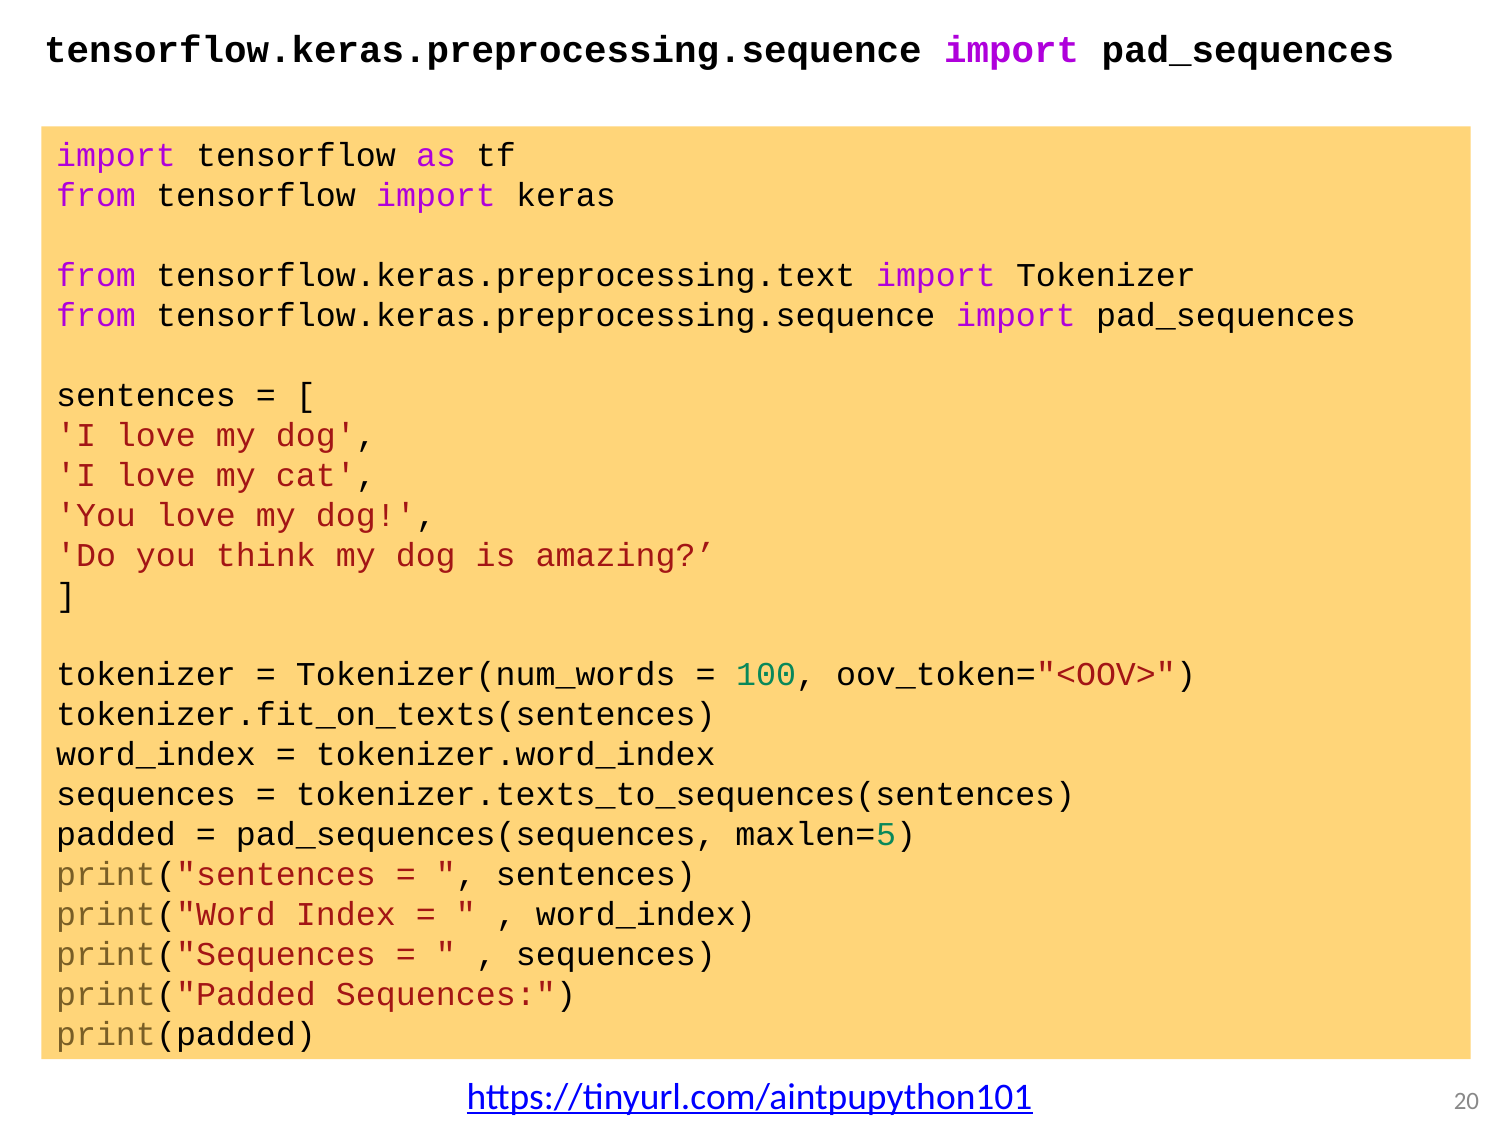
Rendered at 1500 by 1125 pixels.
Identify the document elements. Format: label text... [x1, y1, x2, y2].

text_box tensorflow.keras.preprocessing.sequence import pad_sequences [29, 17, 1436, 78]
slide_number 20 [1144, 1069, 1495, 1125]
text_box import tensorflow as tf from tensorflow import keras from tensorflow.keras.preprocessing.text import Tokenizer from tensorflow.keras.preprocessing.sequence import pad_sequences sentences = [ 'I love my dog', 'I love my cat', 'You love my dog!', 'Do you think my dog is amazing?’ ] tokenizer = Tokenizer(num_words = 100, oov_token="<OOV>") tokenizer.fit_on_texts(sentences) word_index = tokenizer.word_index sequences = tokenizer.texts_to_sequences(sentences) padded = pad_sequences(sequences, maxlen=5) print("sentences = ", sentences) print("Word Index = " , word_index) print("Sequences = " , sequences) print("Padded Sequences:") print(padded) [41, 126, 1471, 1060]
text_box https://tinyurl.com/aintpupython101 [451, 1064, 1048, 1125]
